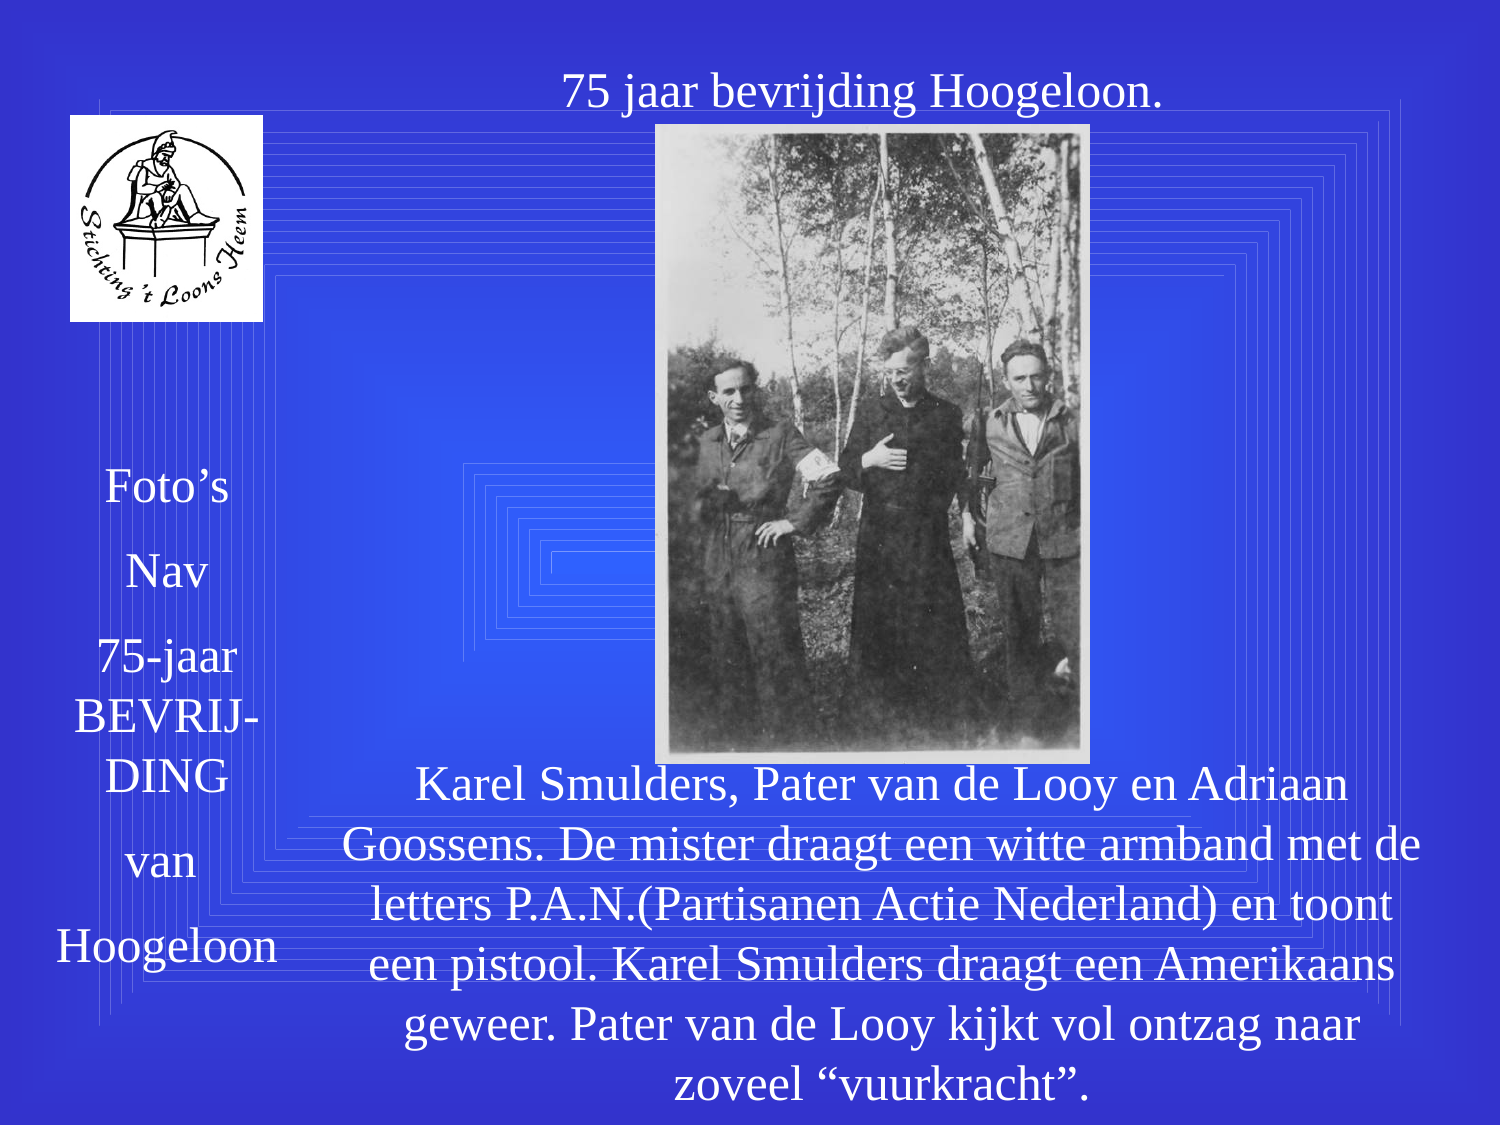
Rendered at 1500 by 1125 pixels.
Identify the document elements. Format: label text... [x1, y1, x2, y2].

picture [70, 115, 264, 322]
text_box Foto’s Nav 75-jaar BEVRIJ-DING van Hoogeloon [12, 445, 322, 980]
picture [655, 124, 1090, 764]
text_box Karel Smulders, Pater van de Looy en Adriaan Goossens. De mister draagt een witte armband met de letters P.A.N.(Partisanen Actie Nederland) en toont een pistool. Karel Smulders draagt een Amerikaans geweer. Pater van de Looy kijkt vol ontzag naar zoveel “vuurkracht”. [321, 742, 1443, 1118]
text_box 75 jaar bevrijding Hoogeloon. [331, 49, 1394, 125]
